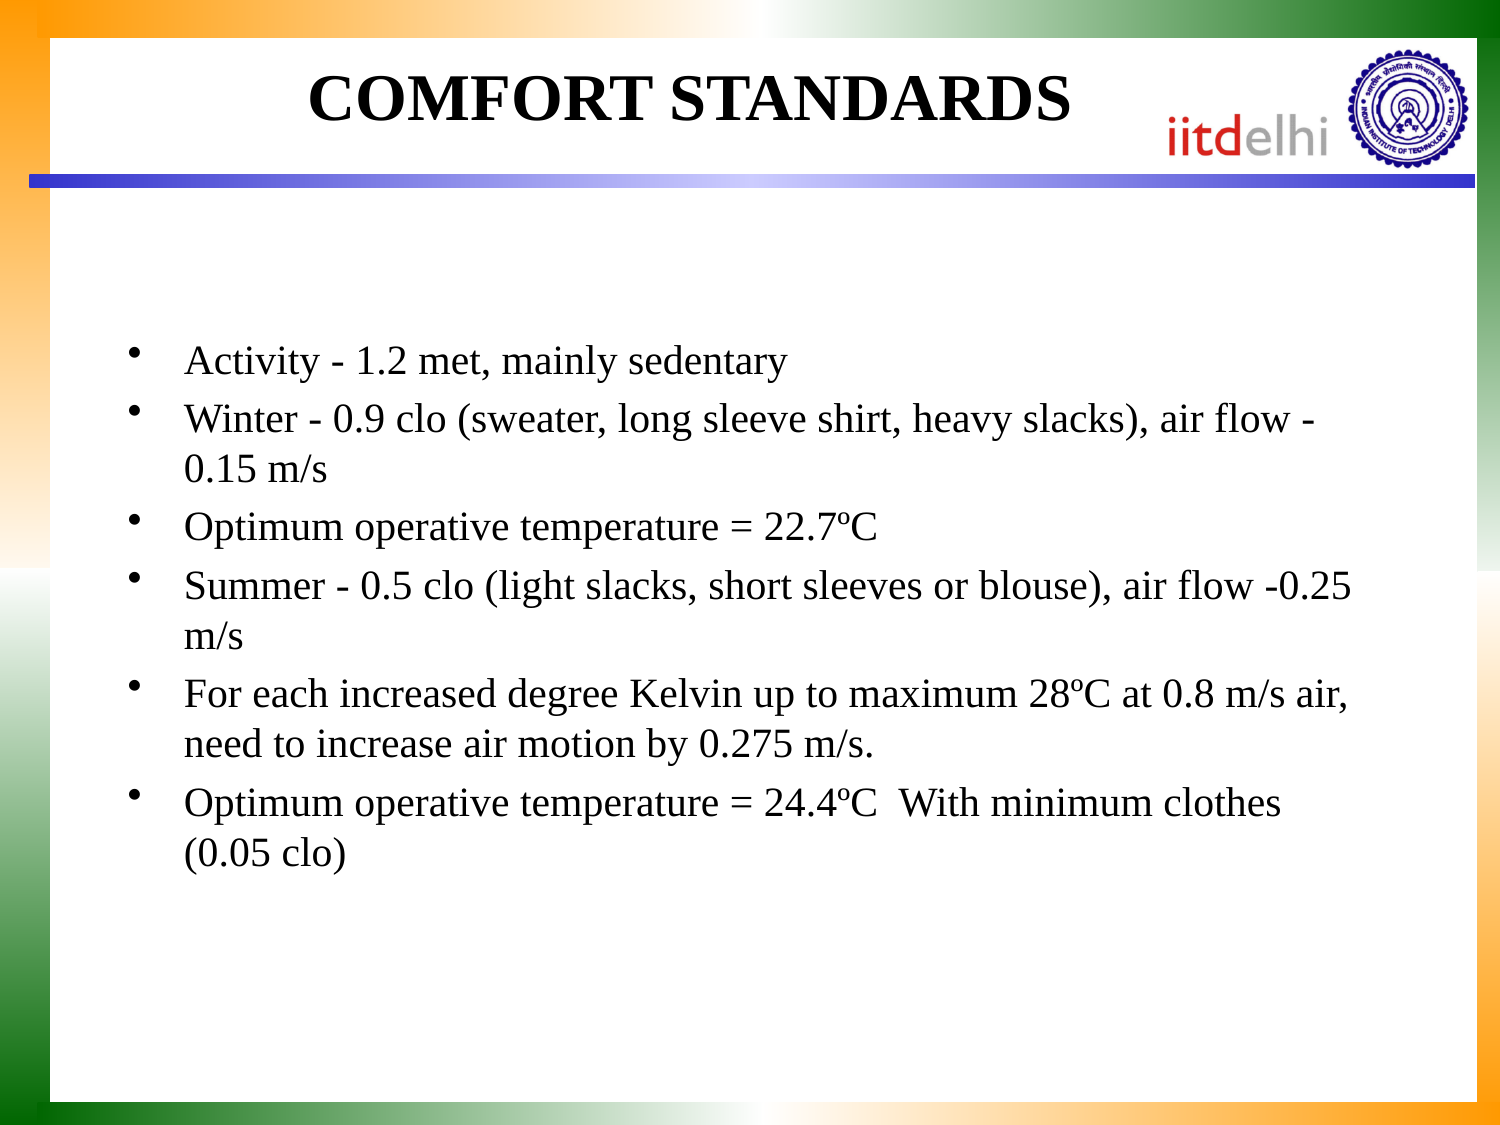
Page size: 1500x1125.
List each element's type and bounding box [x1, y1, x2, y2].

text_box [0, 0, 1500, 1125]
